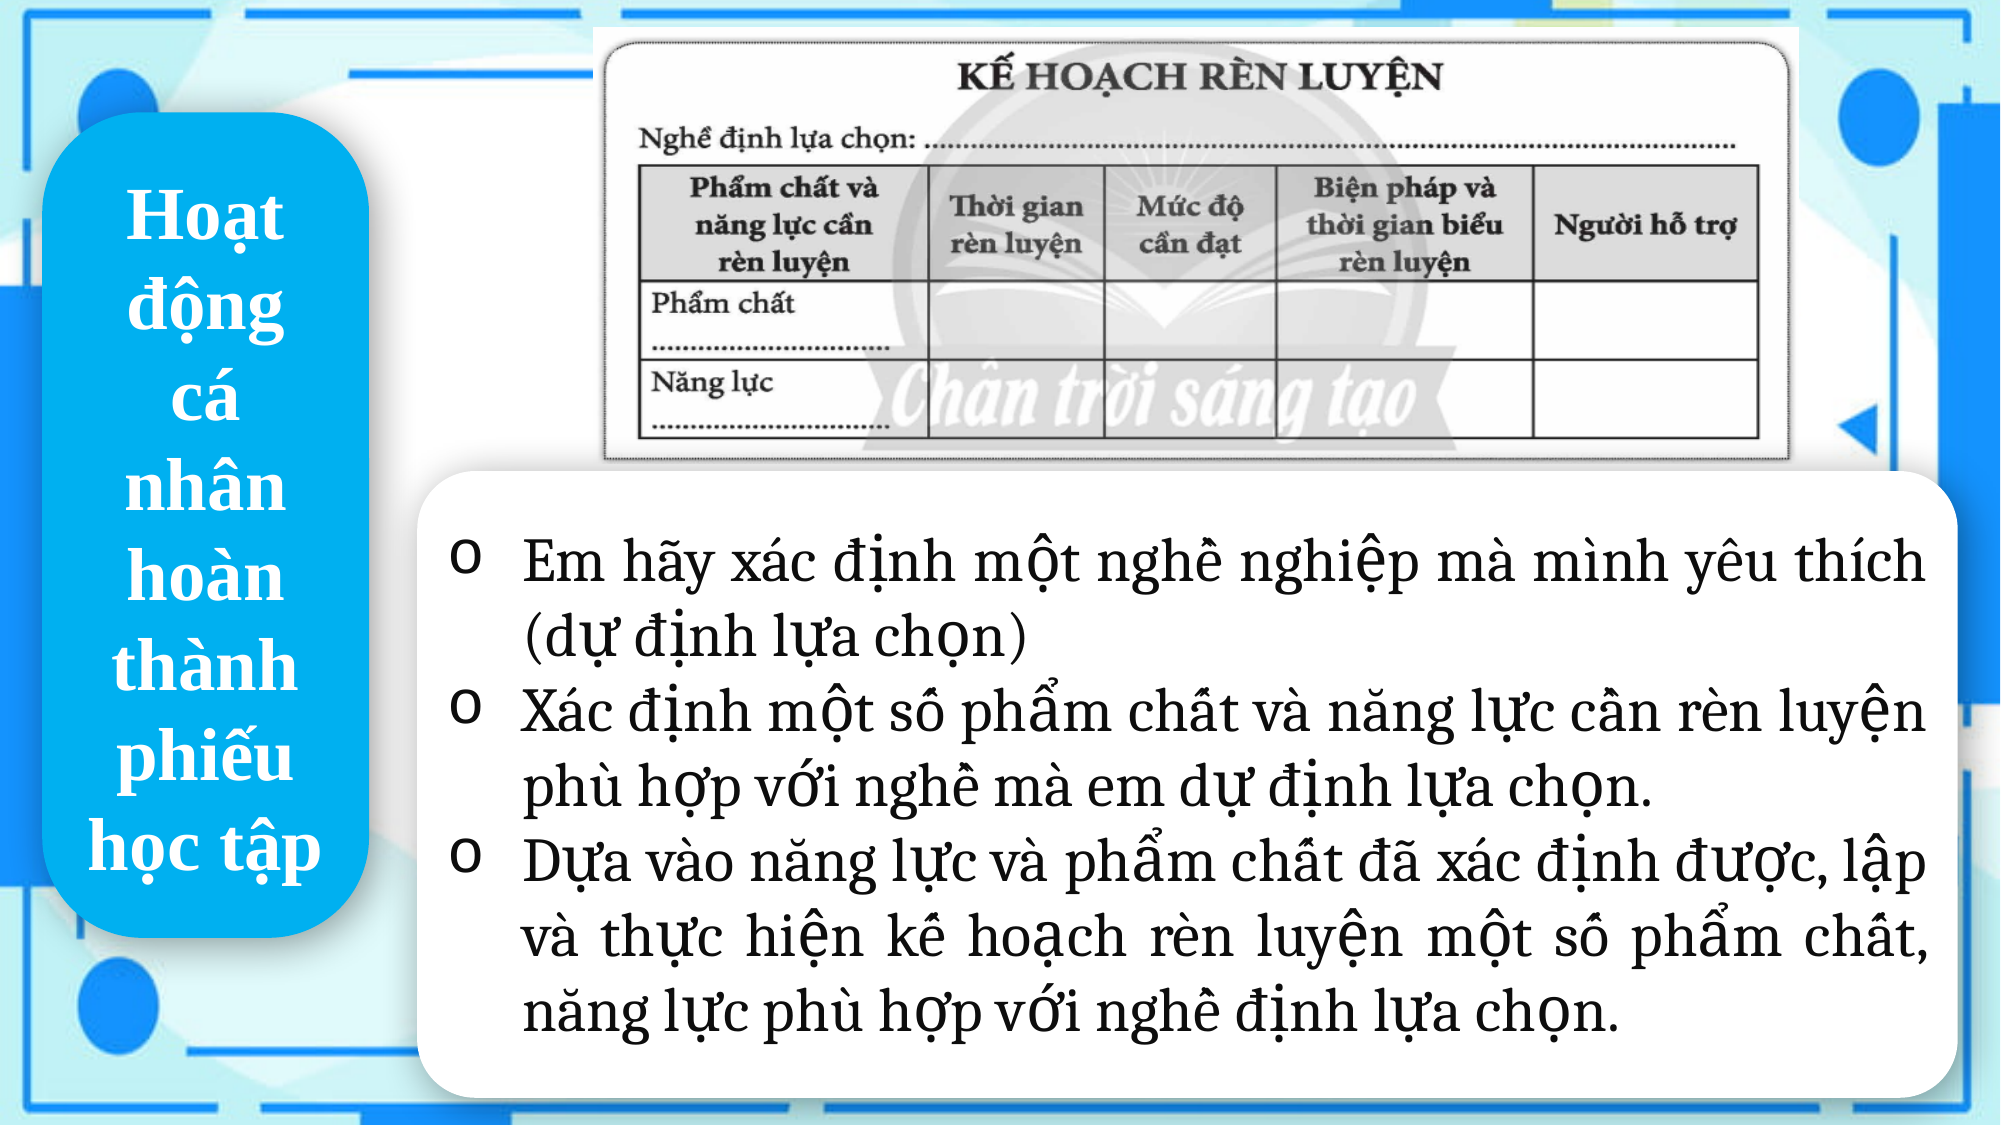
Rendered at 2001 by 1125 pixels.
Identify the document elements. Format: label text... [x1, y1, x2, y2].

text_box [416, 469, 1959, 1099]
text_box Em hãy xác định một nghề nghiệp mà mình yêu thích (dự định lựa chọn) Xác định một số phẩm chất và năng lực cần rèn luyện phù hợp với nghề mà em dự định lựa chọn. Dựa vào năng lực và phẩm chất đã xác định được, lập và thực hiện kế hoạch rèn luyện một số phẩm chất, năng lực phù hợp với nghề định lựa chọn. [432, 511, 1943, 1052]
picture [0, 0, 2001, 1125]
text_box Hoạt động cá nhân hoàn thành phiếu học tập [41, 111, 371, 939]
